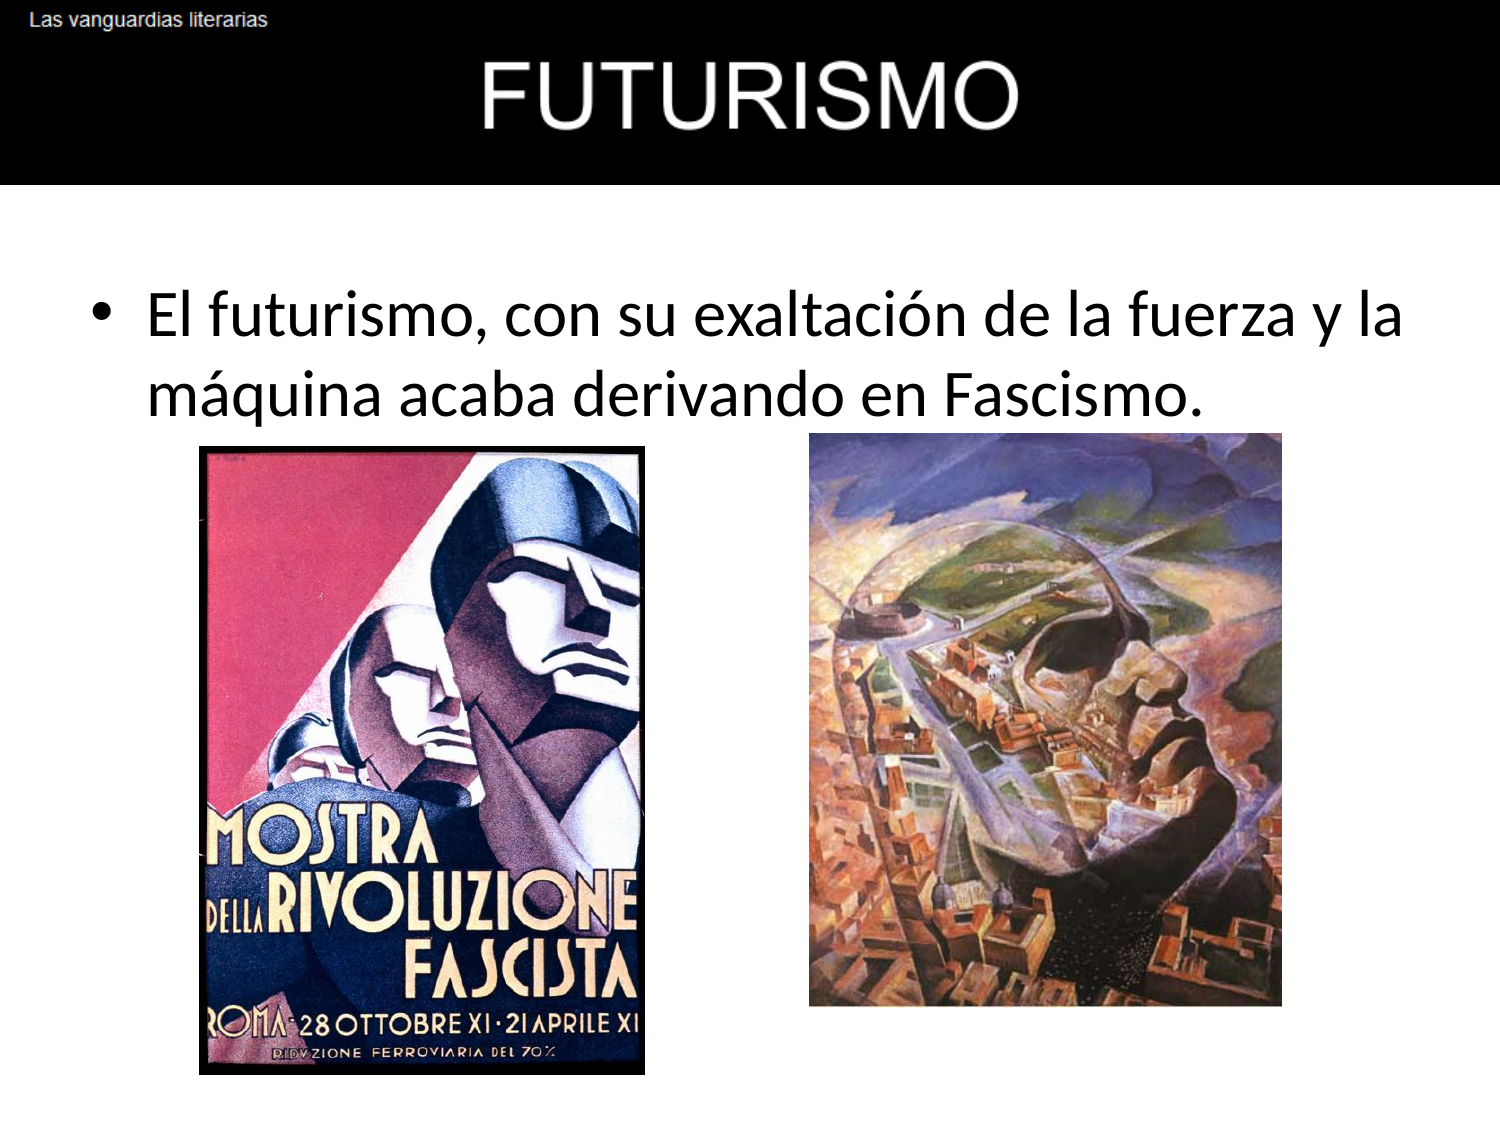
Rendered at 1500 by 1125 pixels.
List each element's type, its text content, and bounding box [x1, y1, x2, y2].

picture [0, 0, 1500, 185]
picture [809, 433, 1282, 1008]
list El futurismo, con su exaltación de la fuerza y la máquina acaba derivando en Fascismo. [75, 262, 1425, 1005]
picture [198, 446, 645, 1075]
